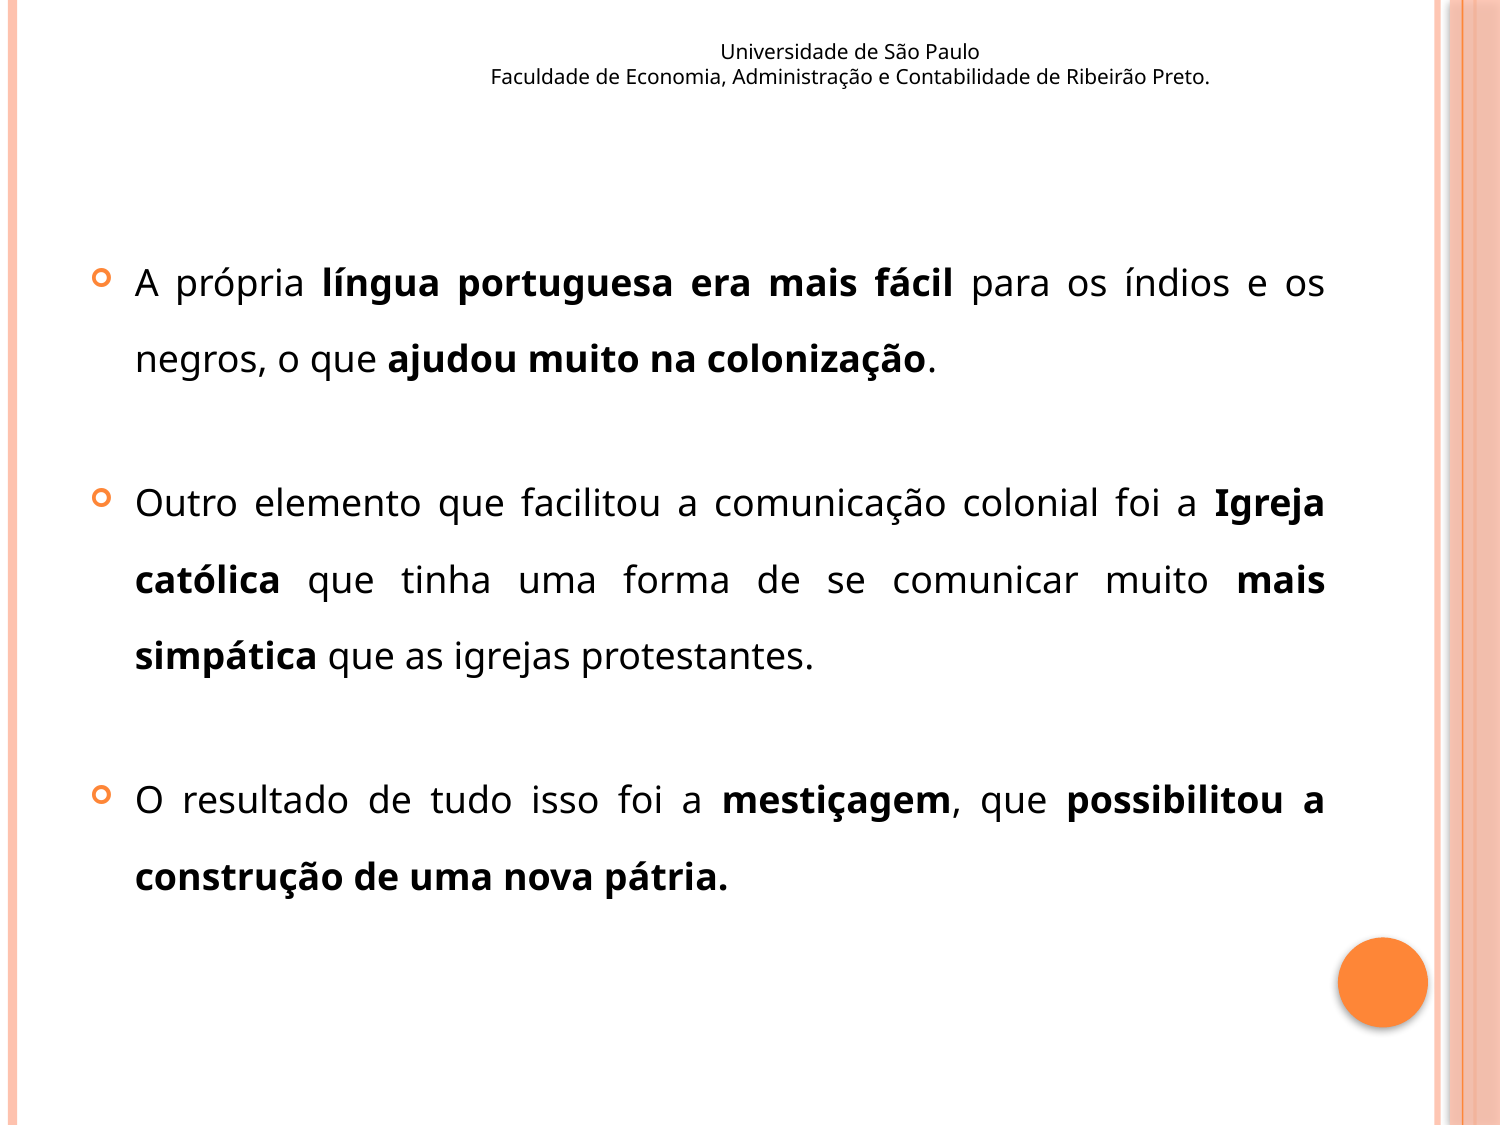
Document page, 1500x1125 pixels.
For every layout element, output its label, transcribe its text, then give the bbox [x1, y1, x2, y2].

text_box Universidade de São Paulo Faculdade de Economia, Administração e Contabilidade de Ribeirão Preto. [289, 30, 1412, 96]
list A própria língua portuguesa era mais fácil para os índios e os negros, o que ajudou muito na colonização. Outro elemento que facilitou a comunicação colonial foi a Igreja católica que tinha uma forma de se comunicar muito mais simpática que as igrejas protestantes. O resultado de tudo isso foi a mestiçagem, que possibilitou a construção de uma nova pátria. [75, 219, 1341, 1125]
